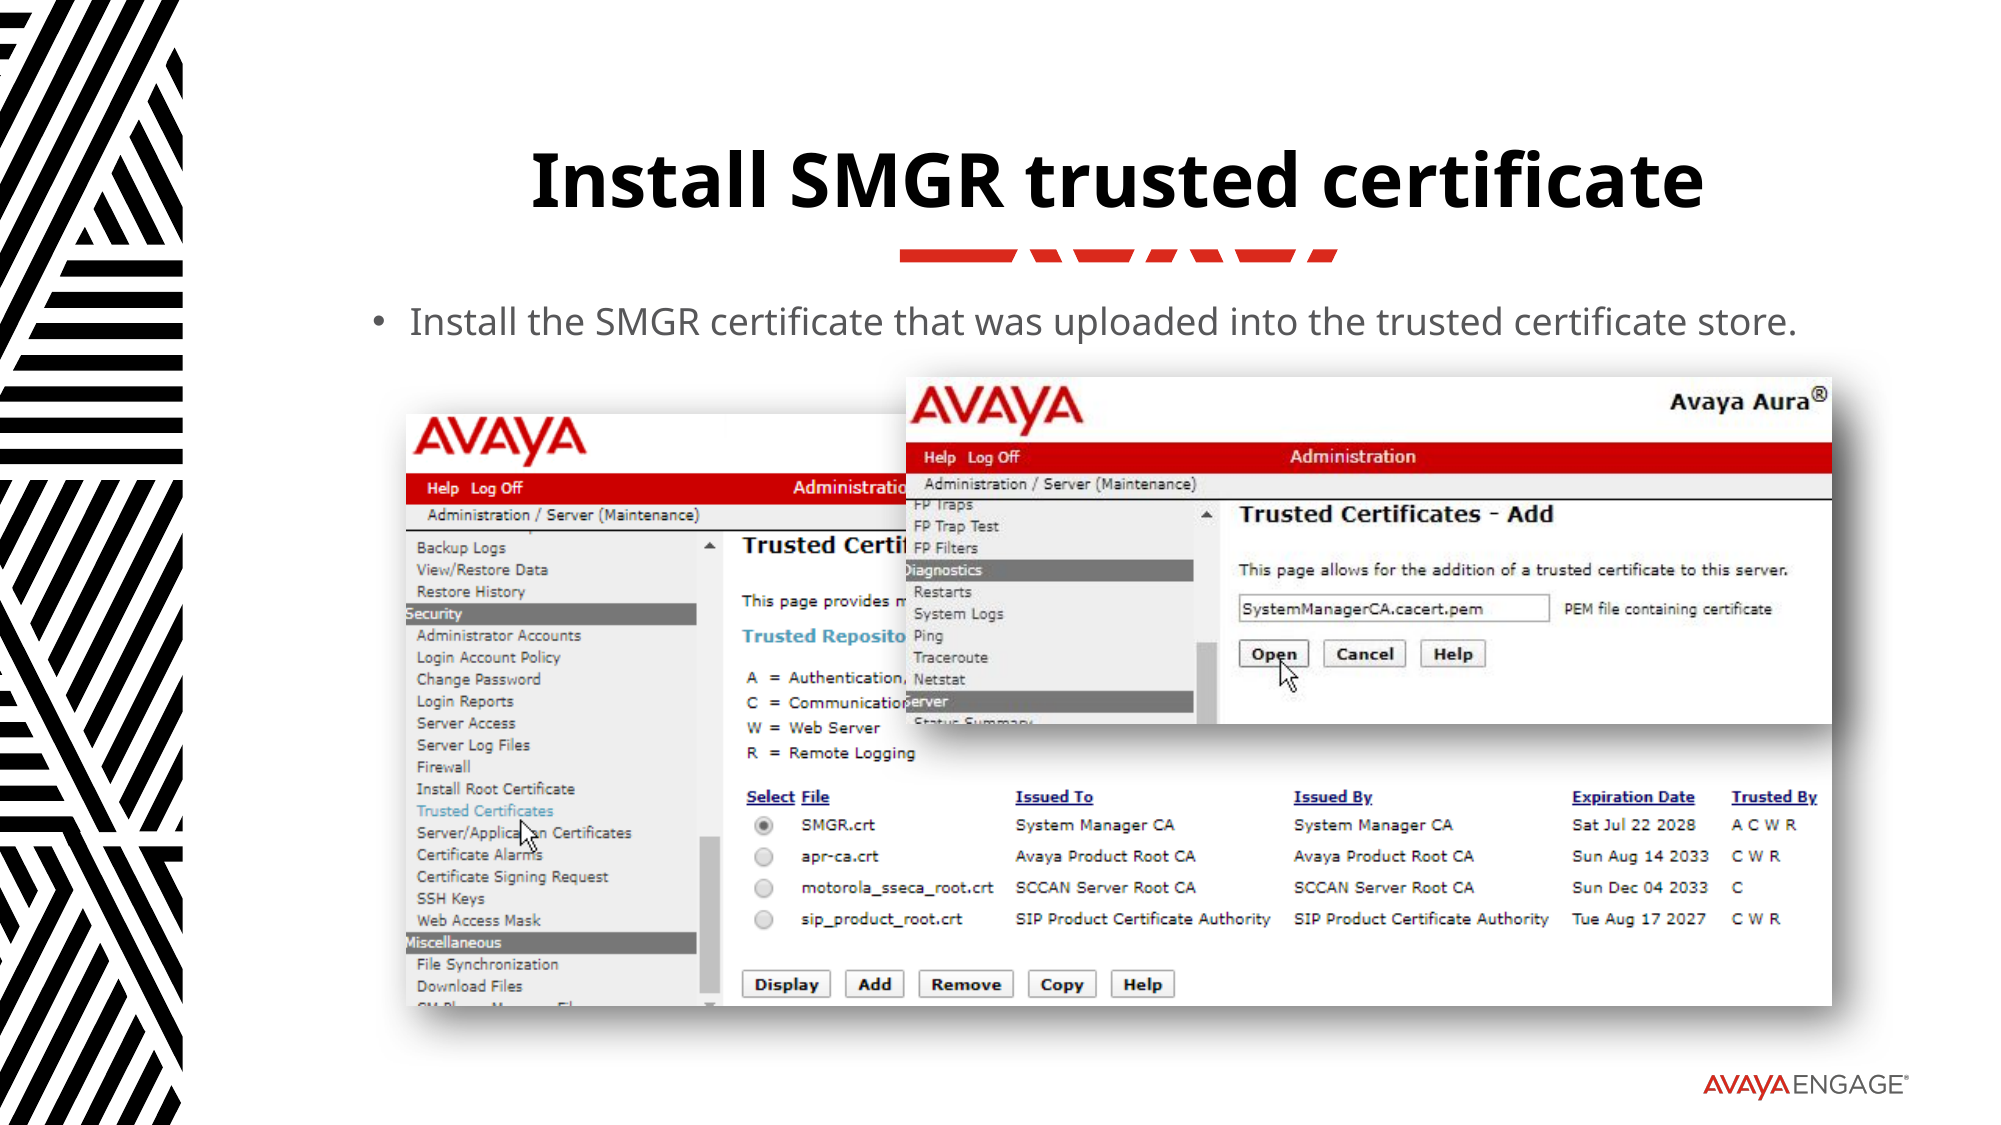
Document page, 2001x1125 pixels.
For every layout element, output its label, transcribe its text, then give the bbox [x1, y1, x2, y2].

picture [406, 377, 1832, 1006]
title Install SMGR trusted certificate [357, 30, 1881, 224]
picture [1687, 1060, 1925, 1115]
list Install the SMGR certificate that was uploaded into the trusted certificate store. [357, 290, 1881, 1006]
